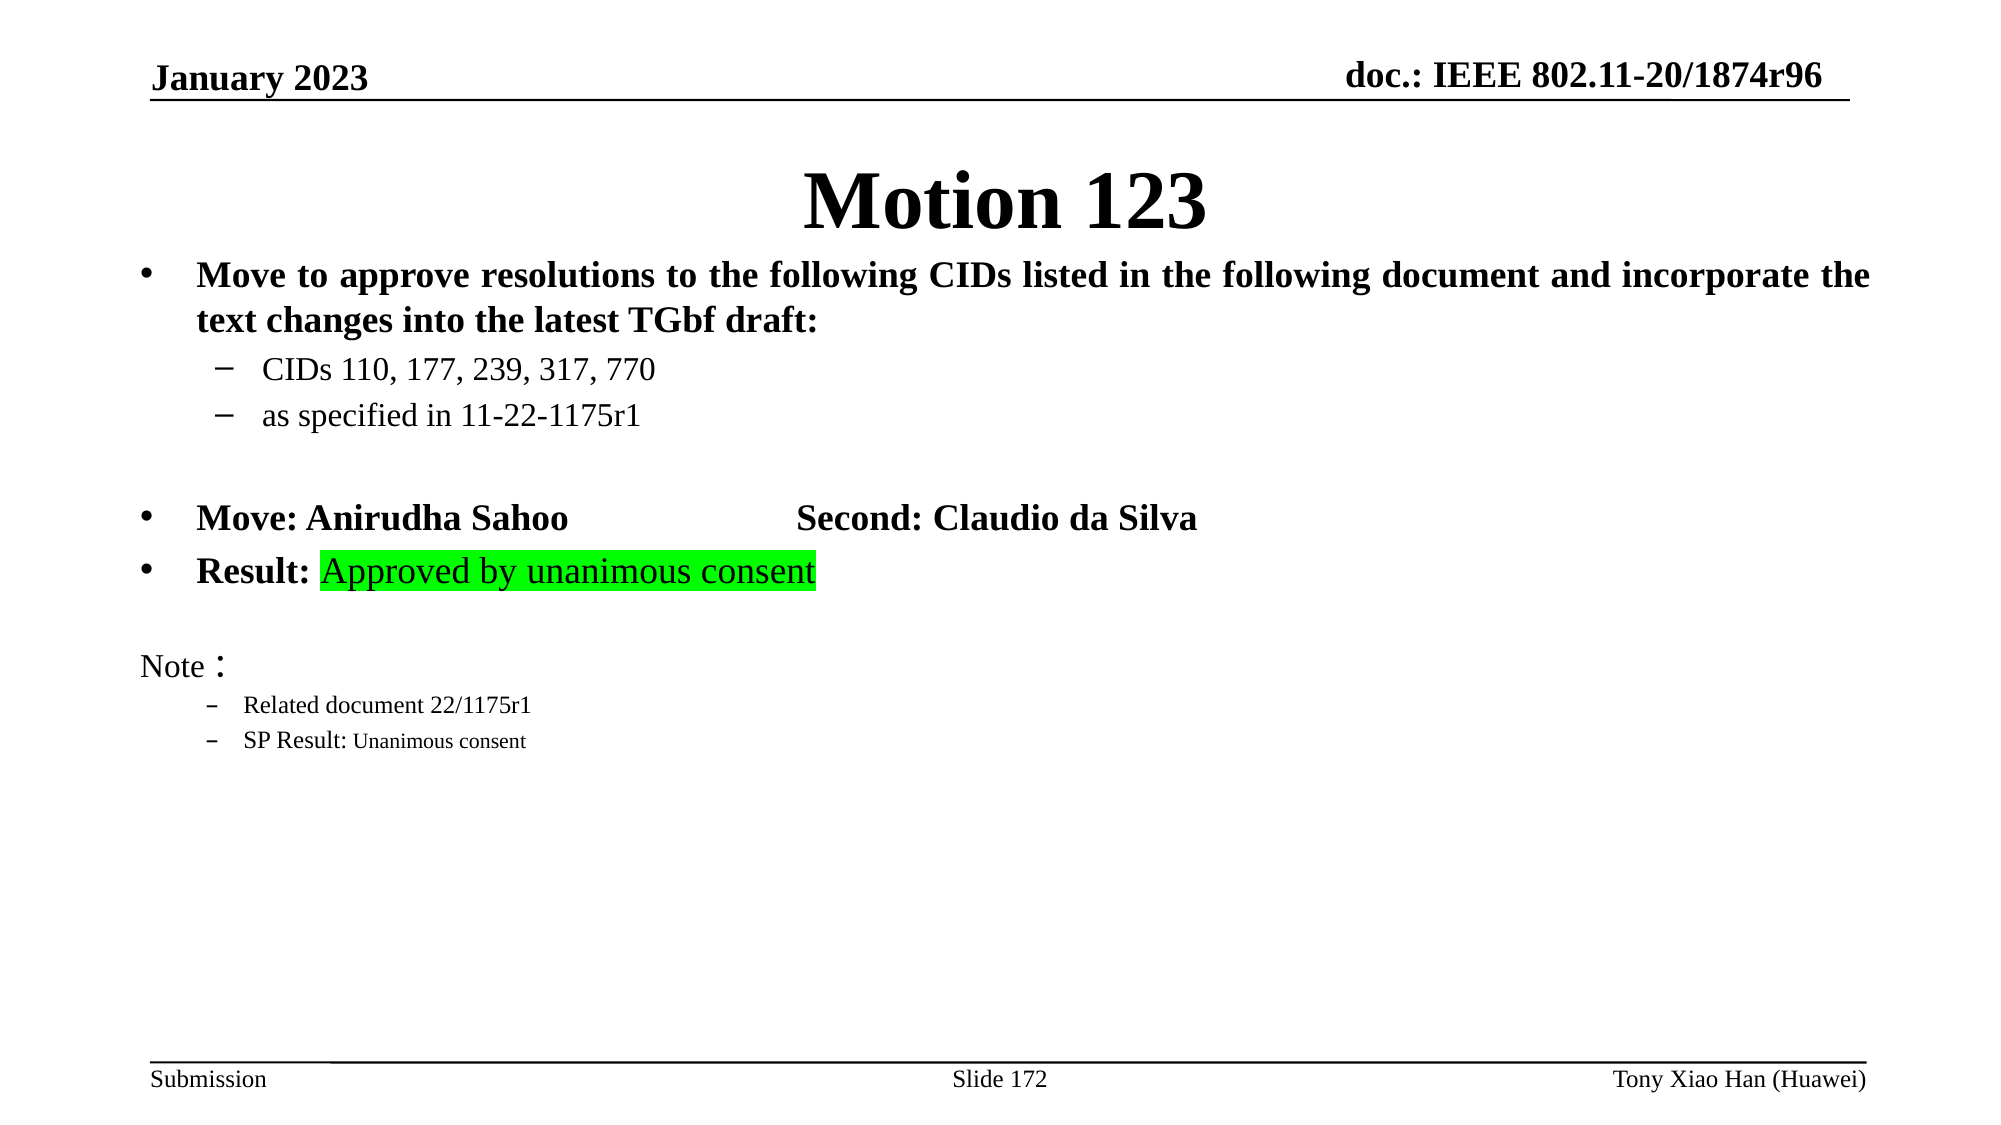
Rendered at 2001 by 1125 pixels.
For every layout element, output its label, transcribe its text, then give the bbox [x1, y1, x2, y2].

text_box Motion 123 [368, 137, 1644, 212]
text_box Move to approve resolutions to the following CIDs listed in the following document and incorporate the text changes into the latest TGbf draft: CIDs 110, 177, 239, 317, 770 as specified in 11-22-1175r1 Move: Anirudha Sahoo Second: Claudio da Silva Result: Approved by unanimous consent Note： Related document 22/1175r1 SP Result: Unanimous consent [125, 212, 1888, 900]
